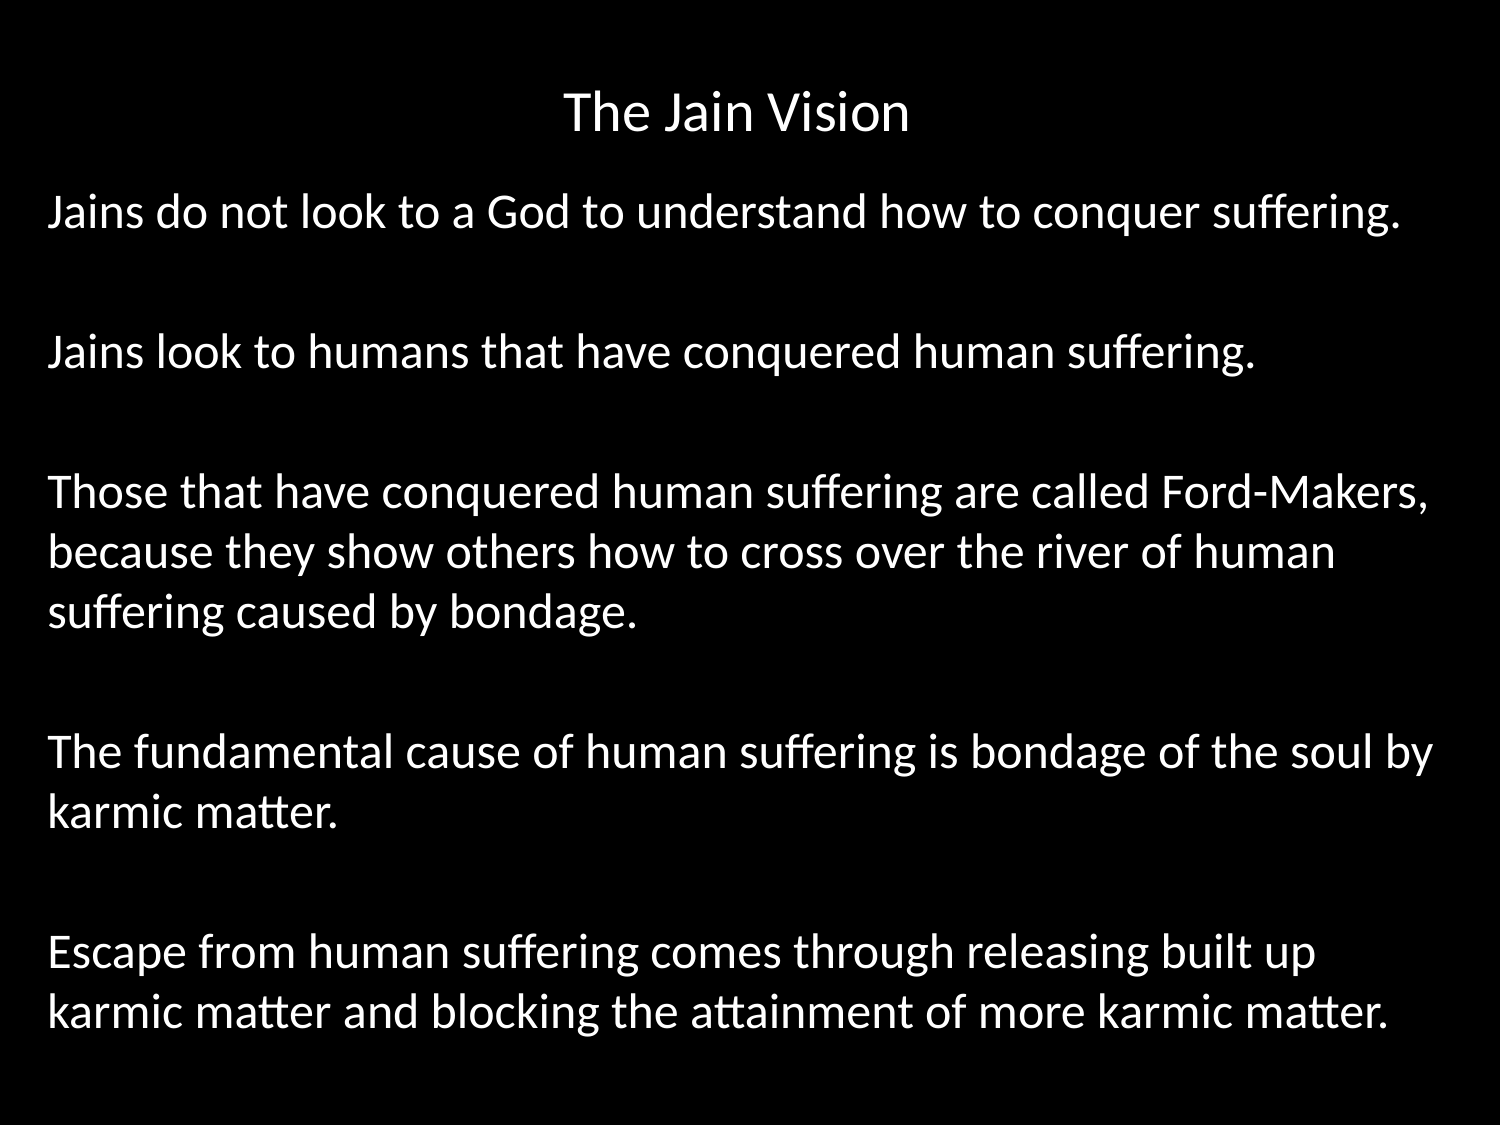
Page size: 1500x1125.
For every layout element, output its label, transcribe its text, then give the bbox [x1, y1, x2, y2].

title The Jain Vision [62, 45, 1413, 170]
list Jains do not look to a God to understand how to conquer suffering. Jains look to humans that have conquered human suffering. Those that have conquered human suffering are called Ford-Makers, because they show others how to cross over the river of human suffering caused by bondage. The fundamental cause of human suffering is bondage of the soul by karmic matter. Escape from human suffering comes through releasing built up karmic matter and blocking the attainment of more karmic matter. [32, 170, 1478, 1079]
